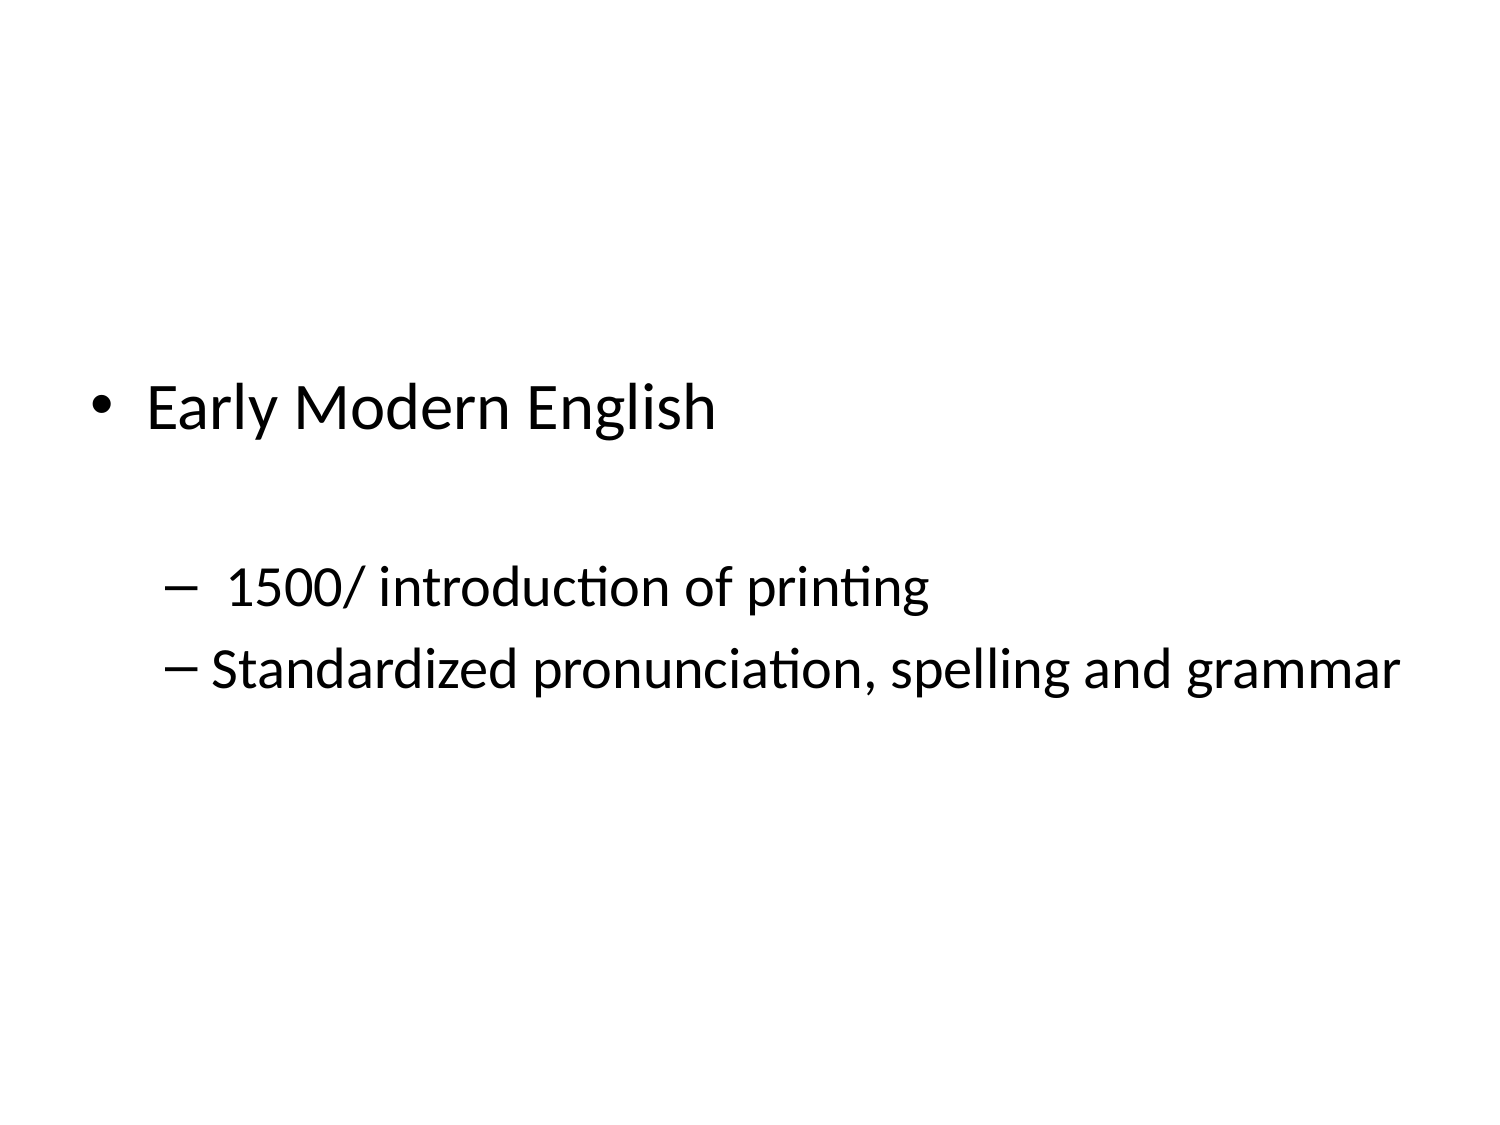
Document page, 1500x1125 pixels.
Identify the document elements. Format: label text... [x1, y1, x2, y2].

list Early Modern English 1500/ introduction of printing Standardized pronunciation, spelling and grammar [75, 262, 1425, 1005]
